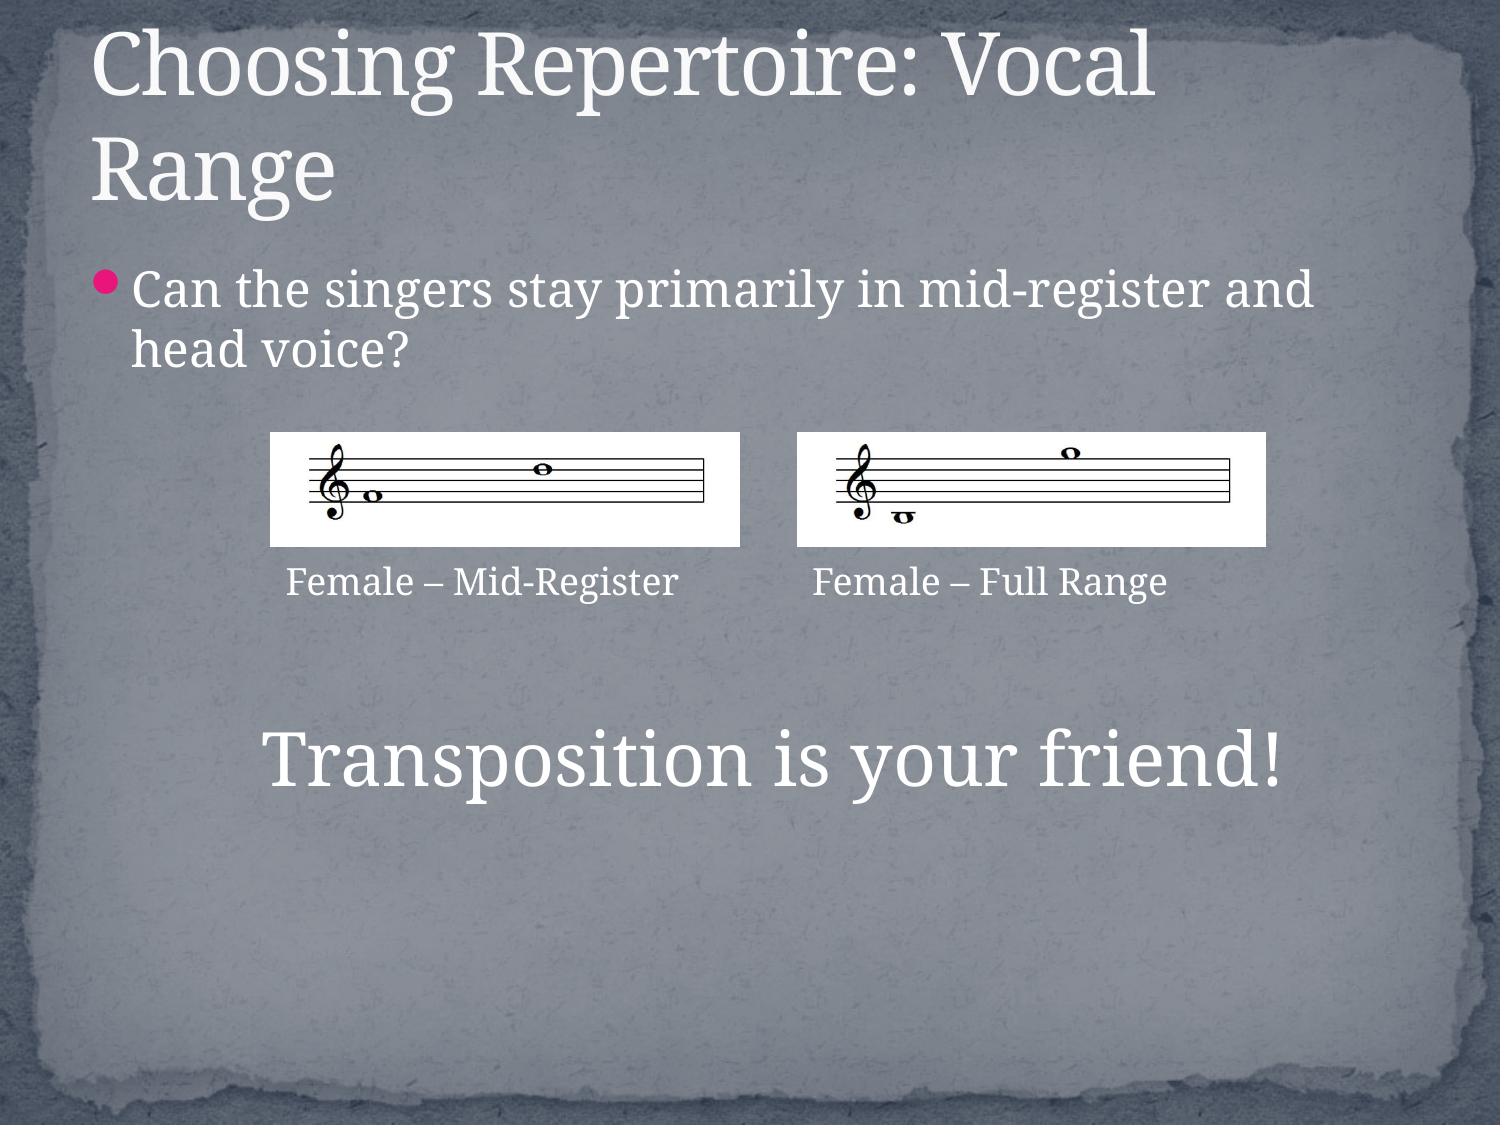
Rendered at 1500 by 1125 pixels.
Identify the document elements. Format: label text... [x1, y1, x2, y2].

text_box Female – Full Range [797, 552, 1270, 611]
text_box Female – Mid-Register [270, 550, 744, 611]
picture [270, 432, 740, 547]
list Can the singers stay primarily in mid-register and head voice? [75, 249, 1425, 386]
title Choosing Repertoire: Vocal Range [74, 24, 1425, 225]
text_box Transposition is your friend! [230, 704, 1317, 809]
picture [796, 432, 1266, 547]
